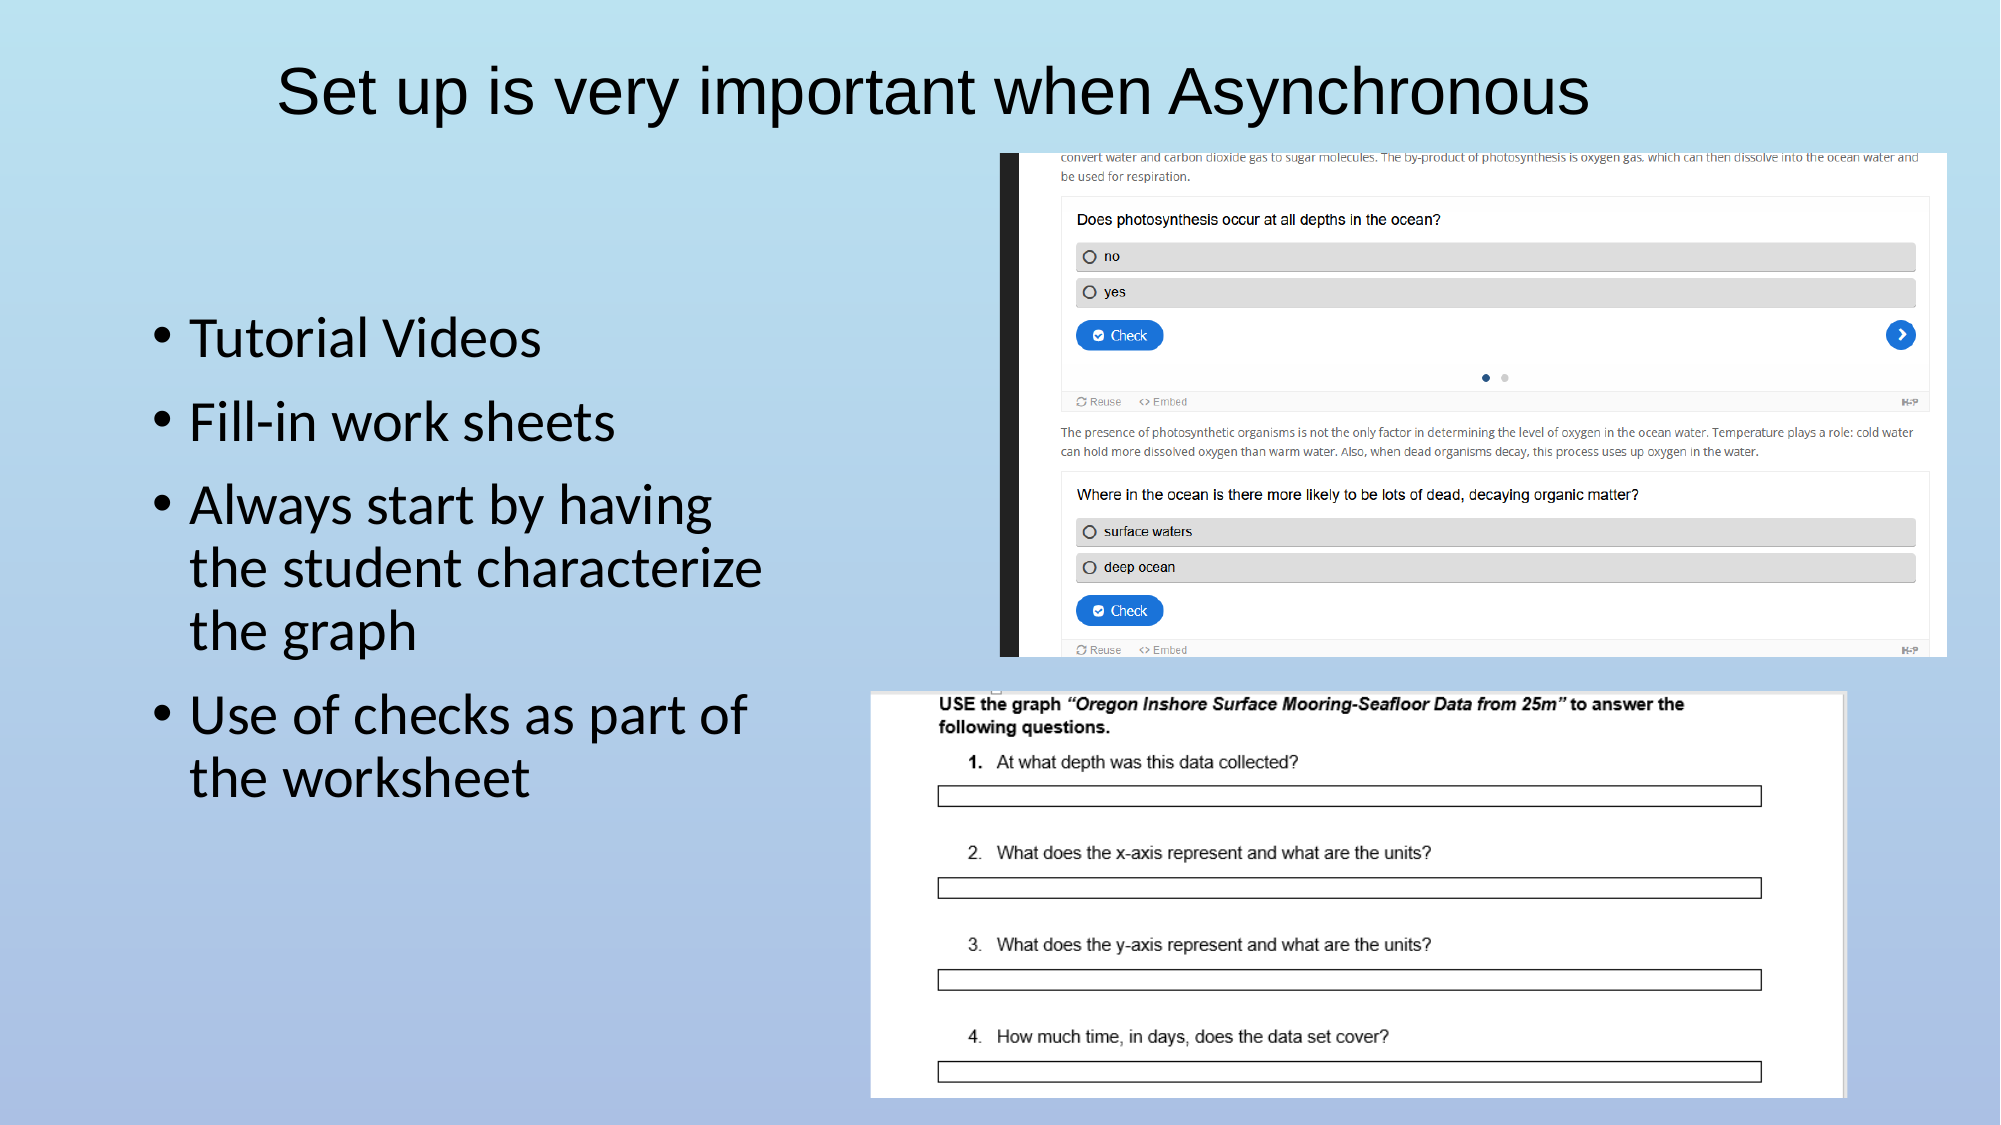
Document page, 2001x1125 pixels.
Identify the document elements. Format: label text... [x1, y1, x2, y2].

picture [870, 691, 1848, 1098]
picture [999, 153, 1947, 657]
title Set up is very important when Asynchronous [261, 8, 1638, 178]
list Tutorial Videos Fill-in work sheets Always start by having the student characterize the graph Use of checks as part of the worksheet [137, 299, 818, 1014]
